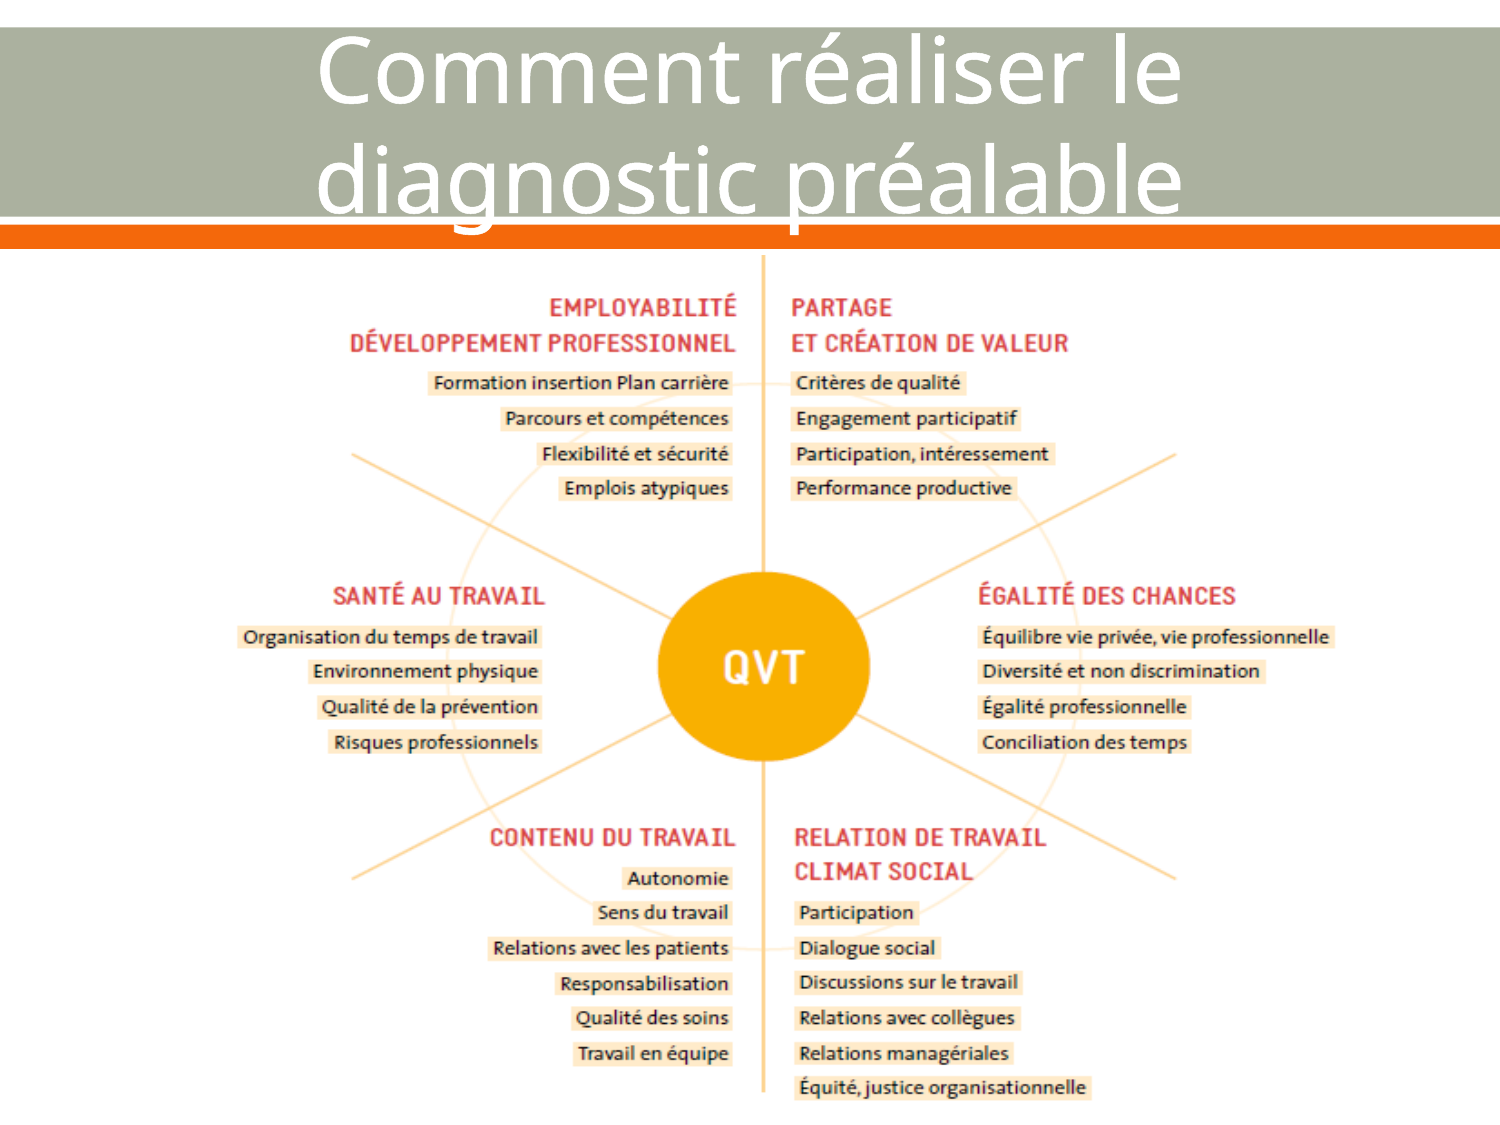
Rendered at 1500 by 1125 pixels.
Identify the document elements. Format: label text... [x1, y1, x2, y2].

title Comment réaliser le diagnostic préalable [75, 29, 1425, 213]
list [147, 254, 1389, 1125]
